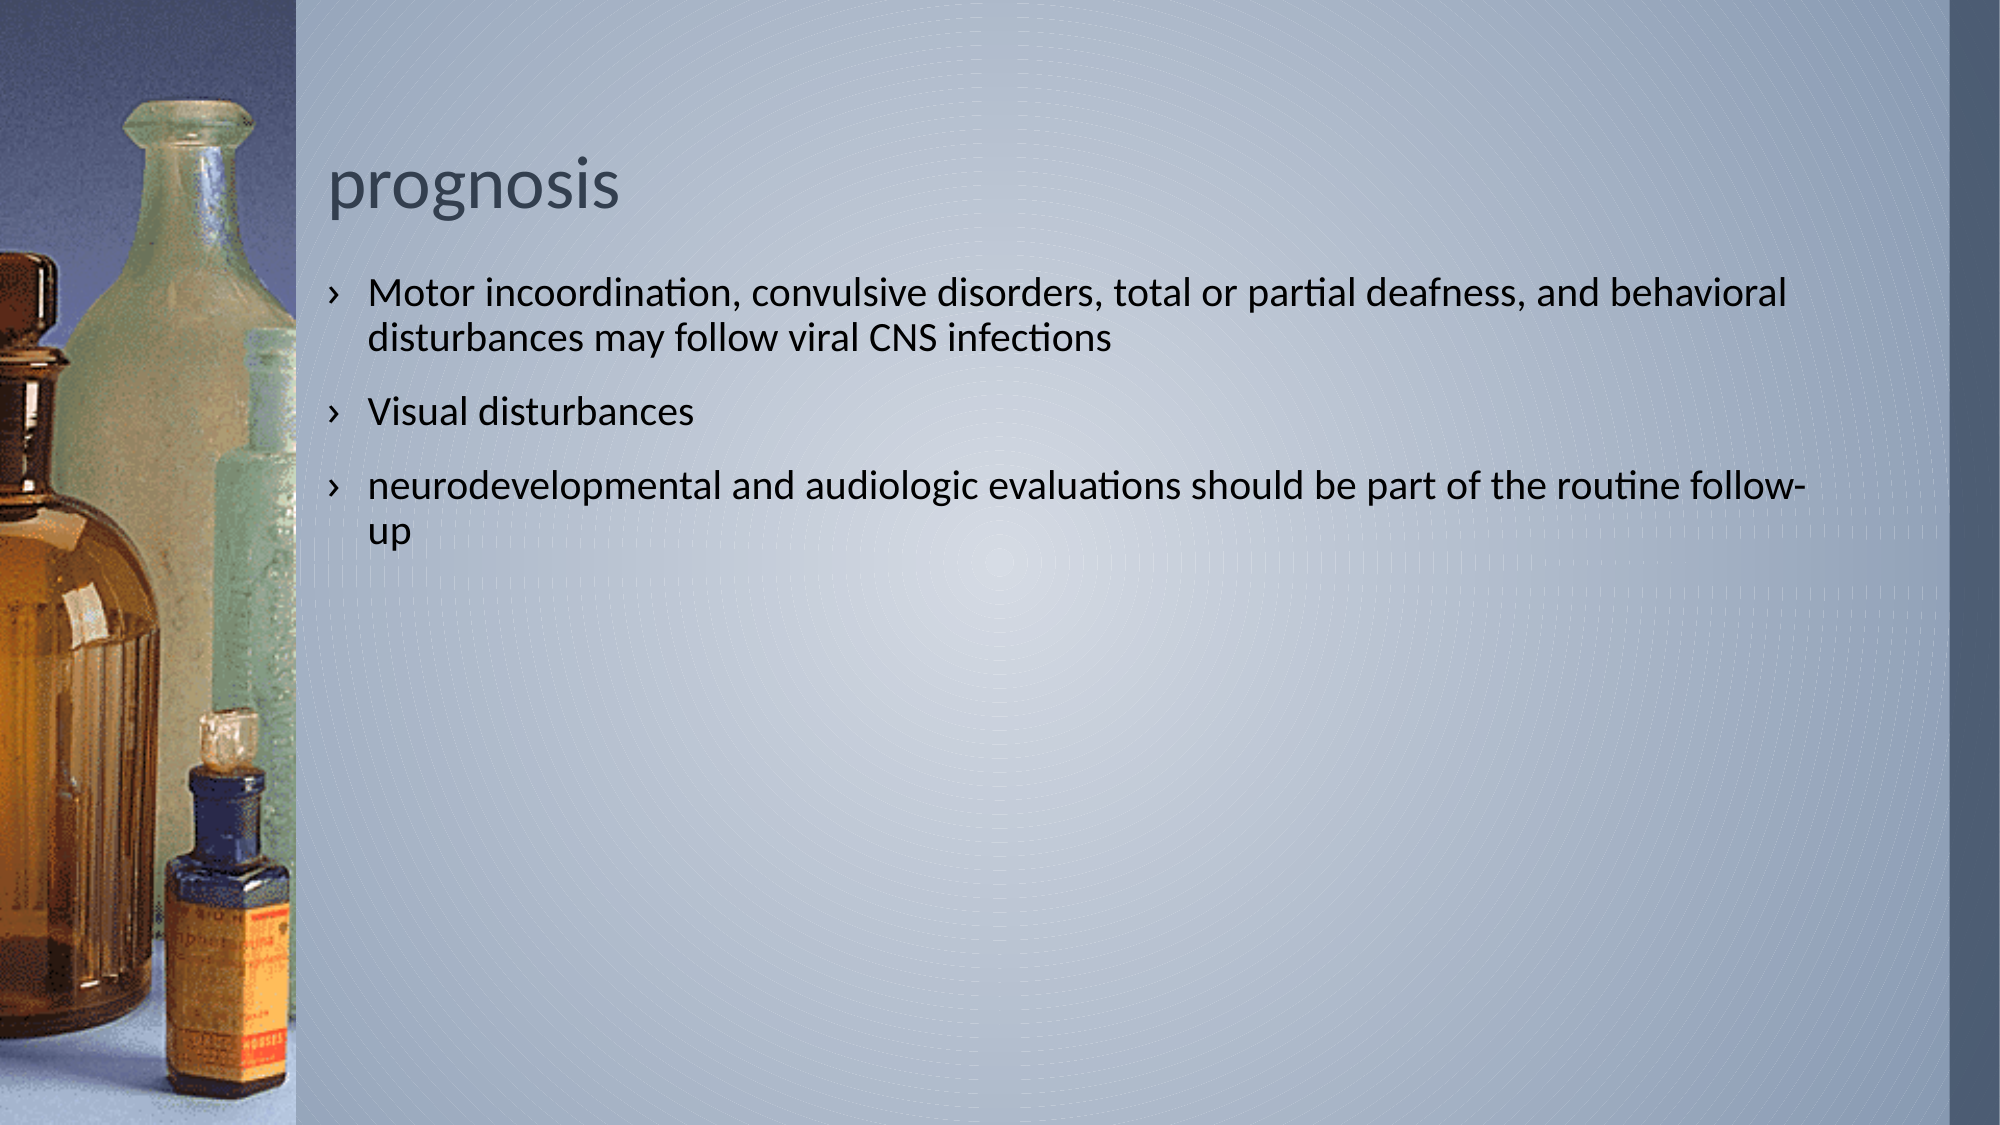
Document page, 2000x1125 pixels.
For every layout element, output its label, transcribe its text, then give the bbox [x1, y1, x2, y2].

list Motor incoordination, convulsive disorders, total or partial deafness, and behavioral disturbances may follow viral CNS infections Visual disturbances neurodevelopmental and audiologic evaluations should be part of the routine follow-up [312, 262, 1867, 1013]
picture [0, 0, 296, 1125]
title prognosis [312, 29, 1867, 233]
